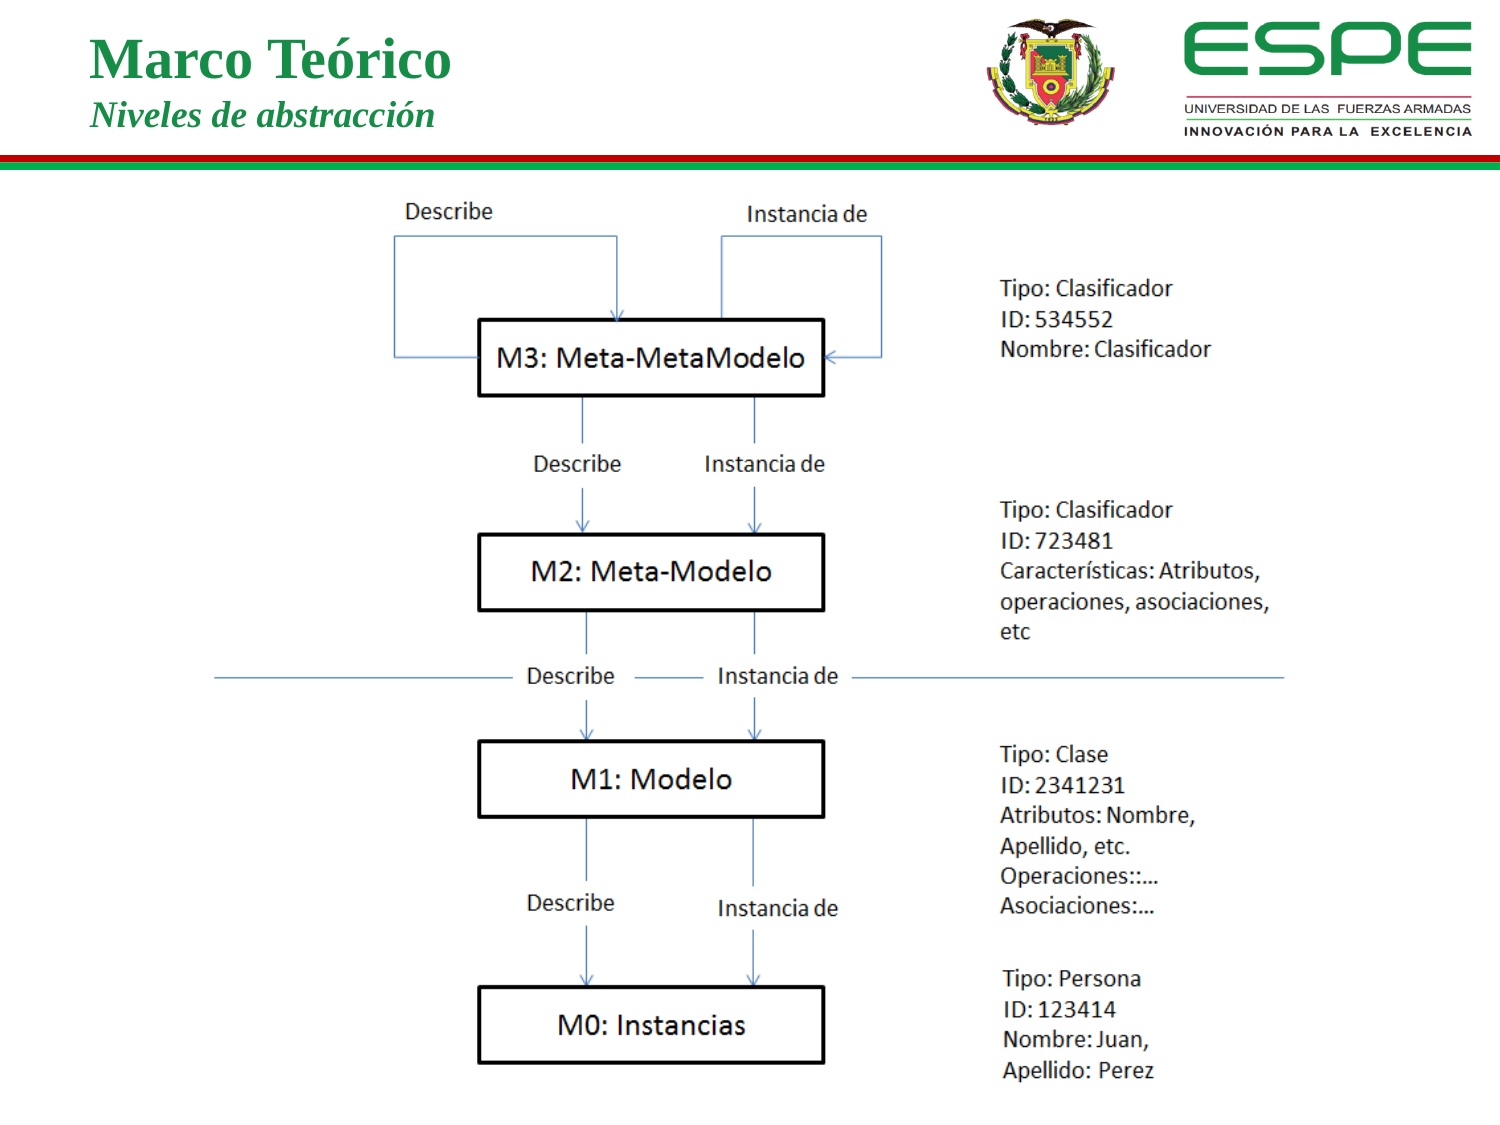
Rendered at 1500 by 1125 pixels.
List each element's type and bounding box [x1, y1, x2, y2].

picture [214, 187, 1290, 1101]
text_box [0, 12, 1500, 171]
